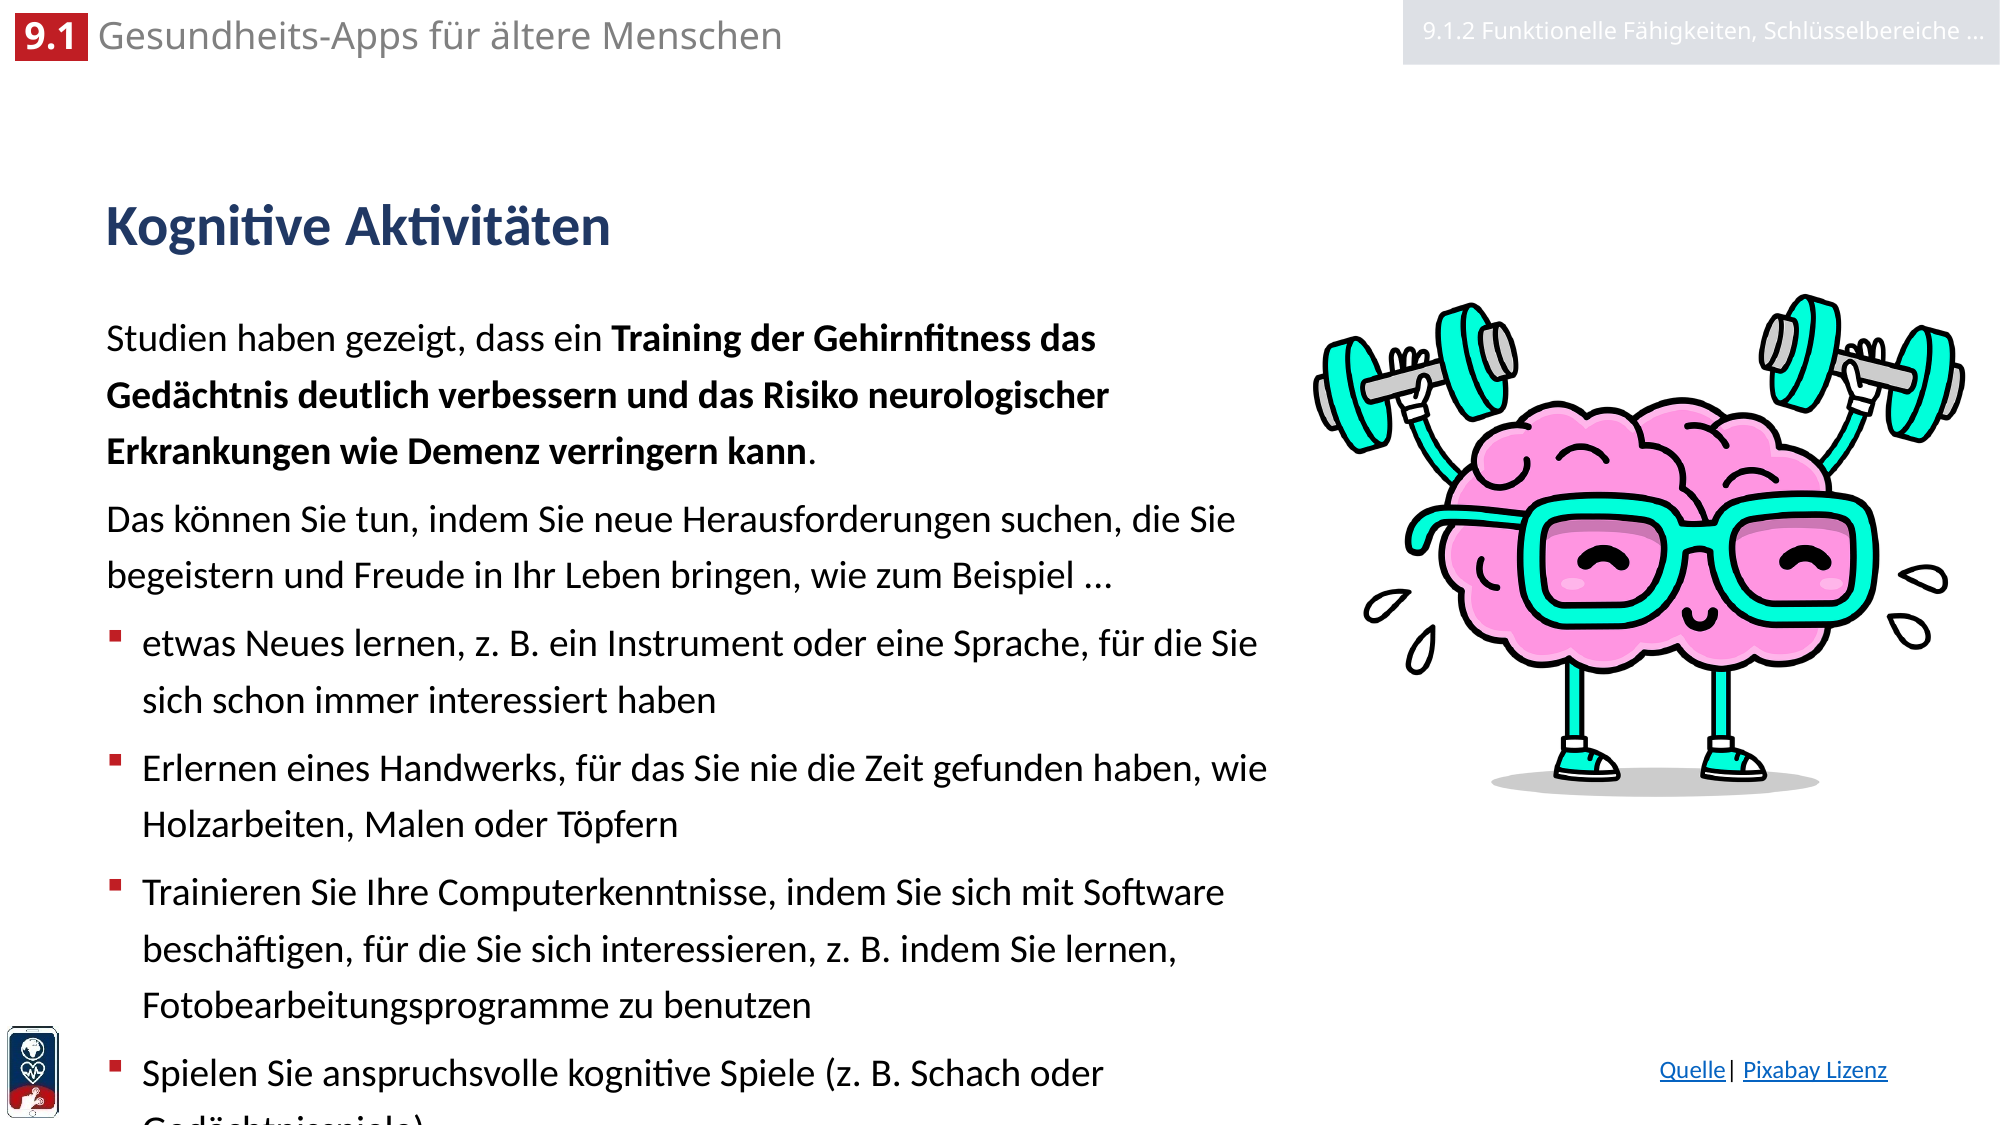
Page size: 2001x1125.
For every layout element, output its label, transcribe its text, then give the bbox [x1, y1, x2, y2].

text_box Quelle| Pixabay Lizenz [1506, 1046, 1903, 1091]
text_box Studien haben gezeigt, dass ein Training der Gehirnfitness das Gedächtnis deutlich verbessern und das Risiko neurologischer Erkrankungen wie Demenz verringern kann. Das können Sie tun, indem Sie neue Herausforderungen suchen, die Sie begeistern und Freude in Ihr Leben bringen, wie zum Beispiel ... etwas Neues lernen, z. B. ein Instrument oder eine Sprache, für die Sie sich schon immer interessiert haben Erlernen eines Handwerks, für das Sie nie die Zeit gefunden haben, wie Holzarbeiten, Malen oder Töpfern Trainieren Sie Ihre Computerkenntnisse, indem Sie sich mit Software beschäftigen, für die Sie sich interessieren, z. B. indem Sie lernen, Fotobearbeitungsprogramme zu benutzen Spielen Sie anspruchsvolle kognitive Spiele (z. B. Schach oder Gedächtnisspiele) [91, 295, 1301, 1125]
text_box 9.1.2 Funktionelle Fähigkeiten, Schlüsselbereiche ... [1403, 0, 2000, 65]
picture [7, 1026, 59, 1118]
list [1300, 206, 1980, 886]
title Kognitive Aktivitäten [91, 177, 1906, 277]
